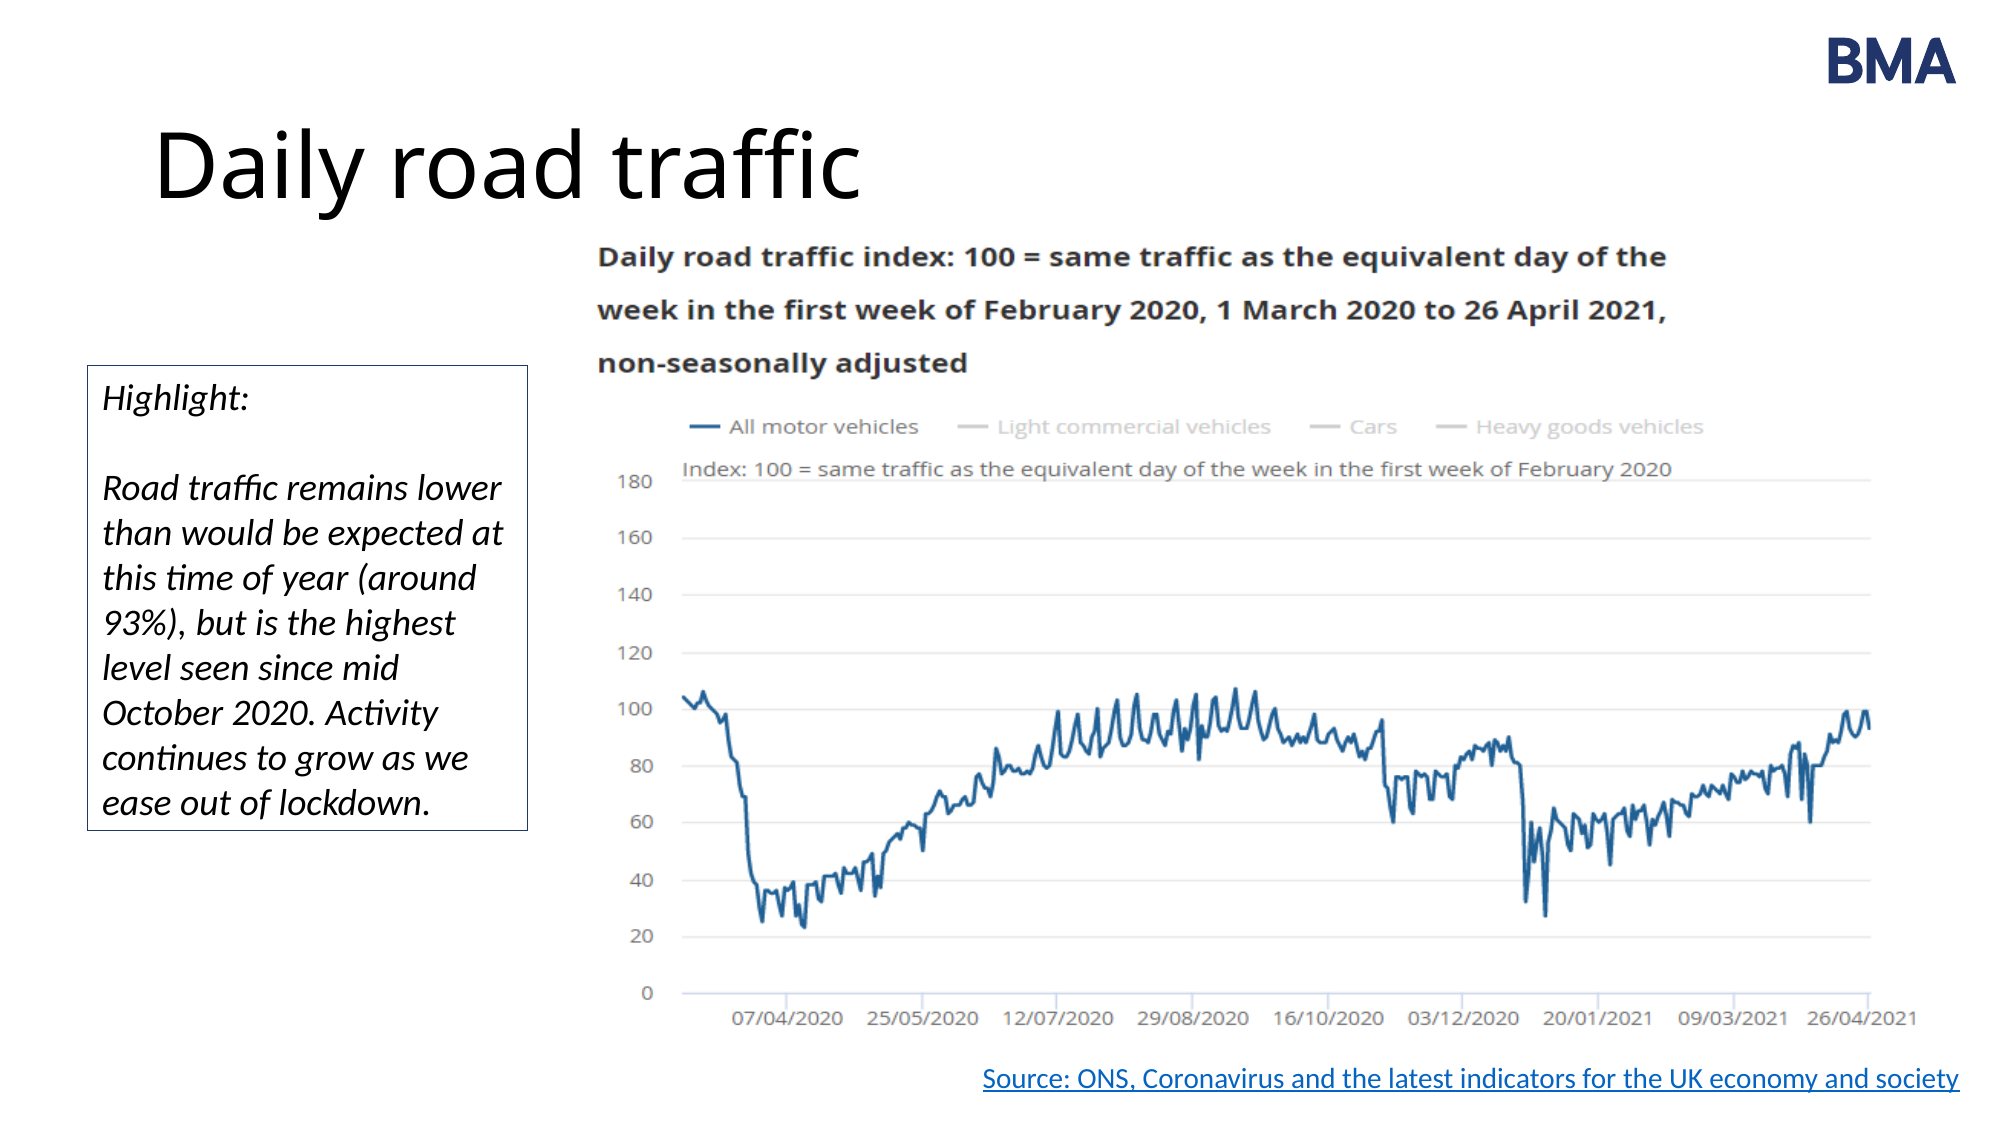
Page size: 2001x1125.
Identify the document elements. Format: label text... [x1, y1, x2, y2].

title Daily road traffic [137, 59, 1863, 278]
text_box Highlight: Road traffic remains lower than would be expected at this time of year (around 93%), but is the highest level seen since mid October 2020. Activity continues to grow as we ease out of lockdown. [87, 365, 528, 831]
picture [572, 216, 1961, 1058]
text_box Source: ONS, Coronavirus and the latest indicators for the UK economy and society [967, 1051, 1975, 1102]
